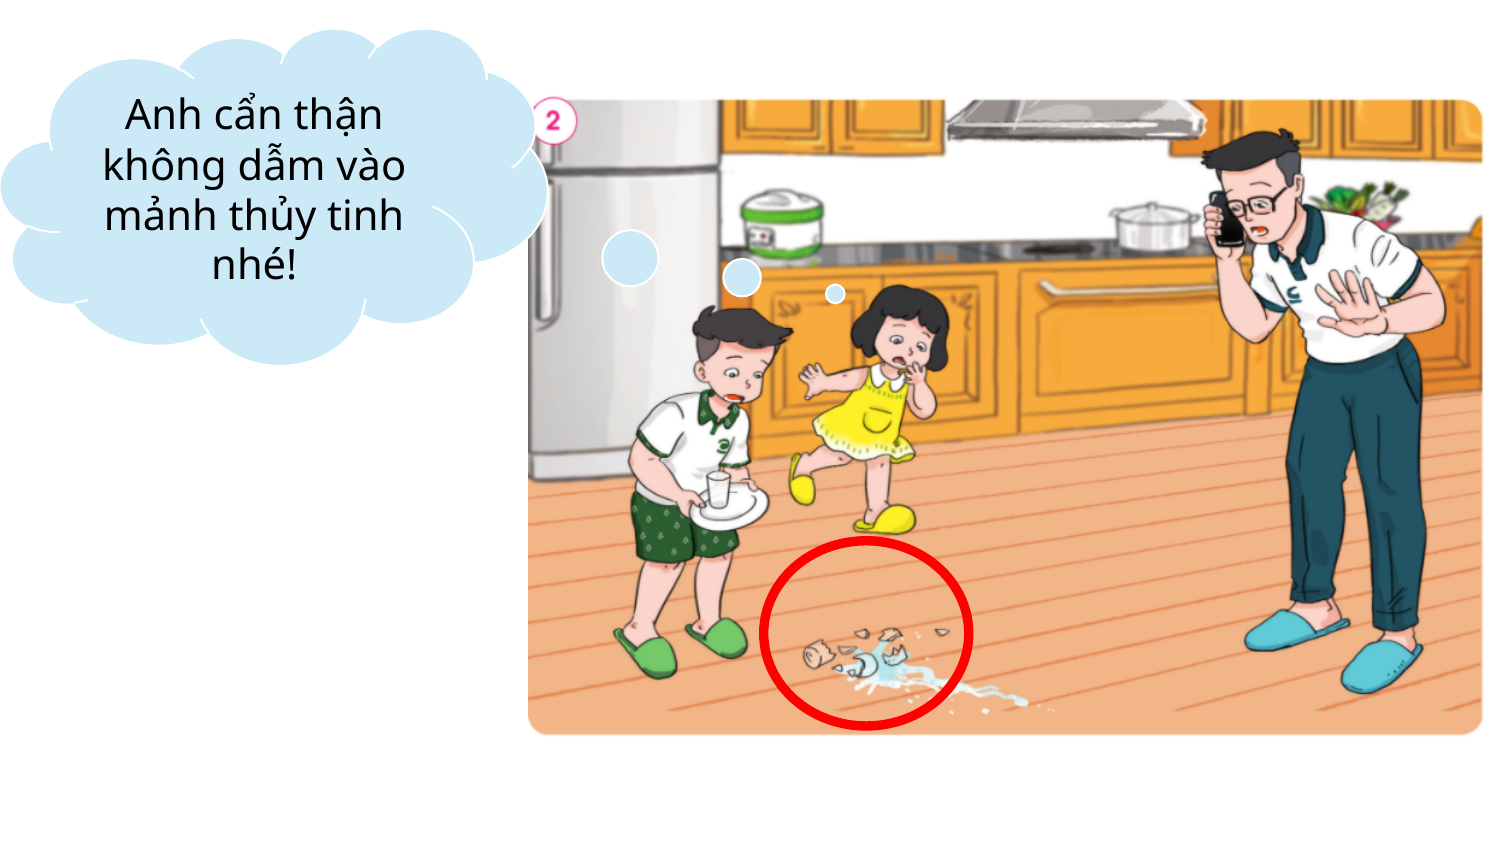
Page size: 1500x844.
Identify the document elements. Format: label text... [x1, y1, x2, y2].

picture [528, 92, 1490, 741]
text_box Anh cẩn thận không dẫm vào mảnh thủy tinh nhé! [0, 27, 528, 367]
